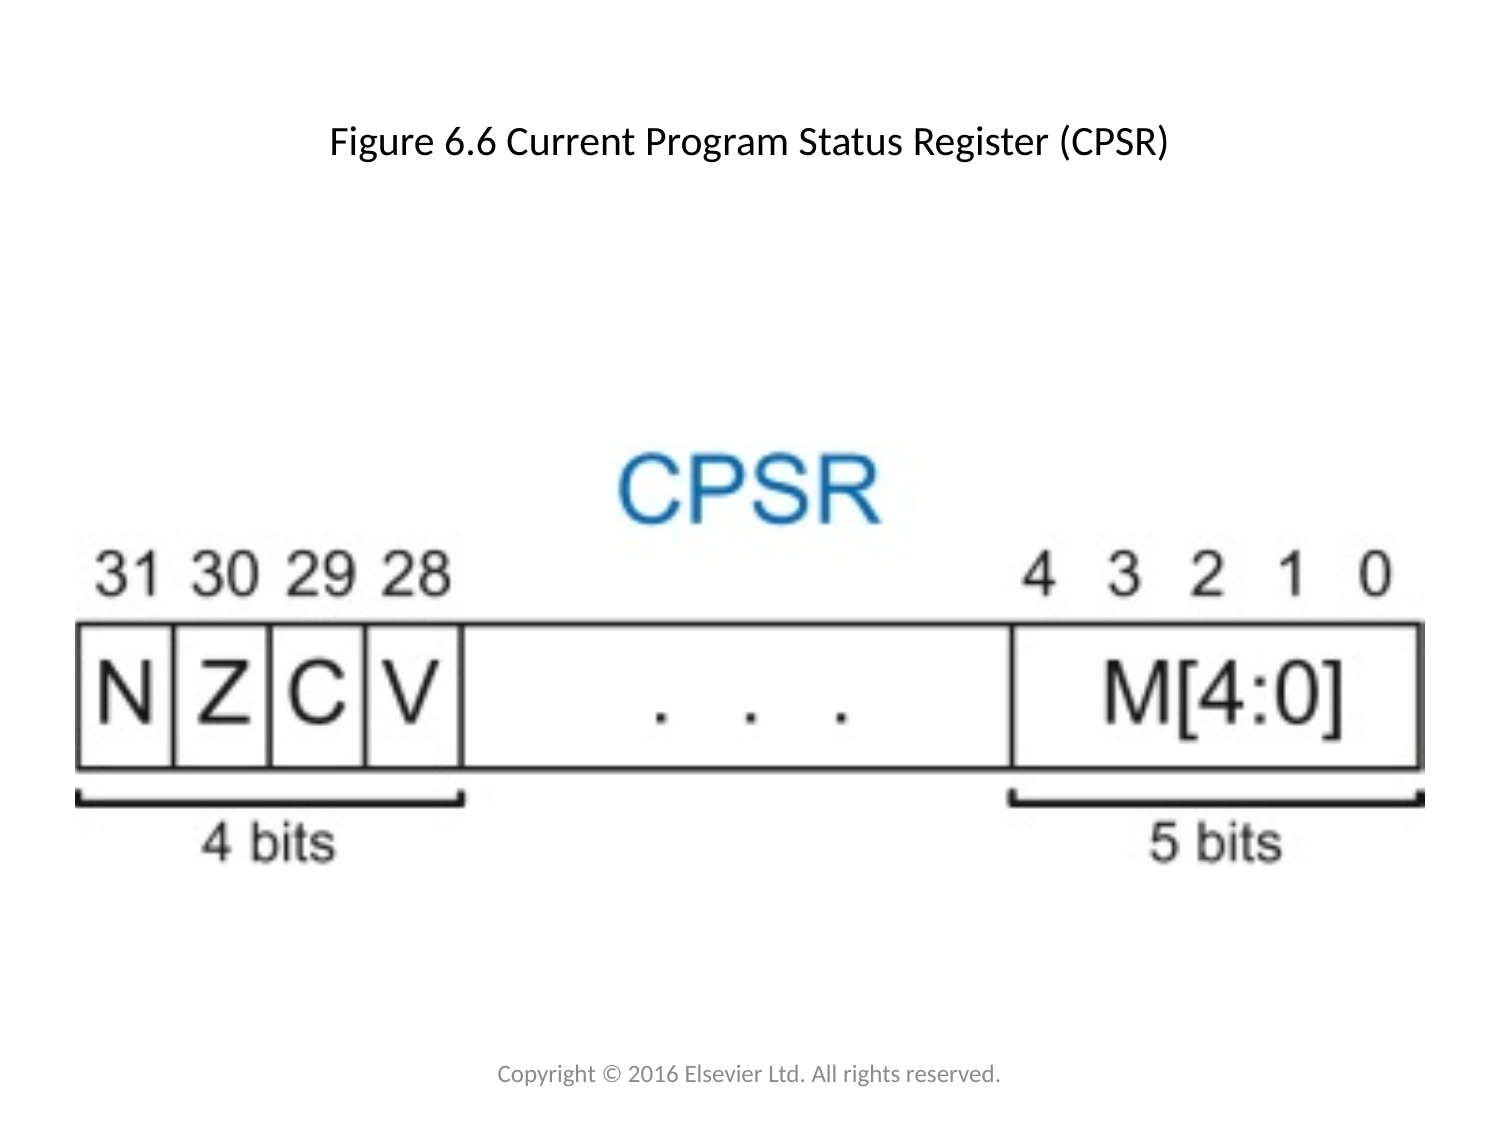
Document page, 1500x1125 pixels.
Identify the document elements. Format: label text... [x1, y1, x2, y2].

footer Copyright © 2016 Elsevier Ltd. All rights reserved. [431, 1042, 1069, 1103]
title Figure 6.6 Current Program Status Register (CPSR) [75, 45, 1425, 233]
picture [74, 442, 1426, 878]
